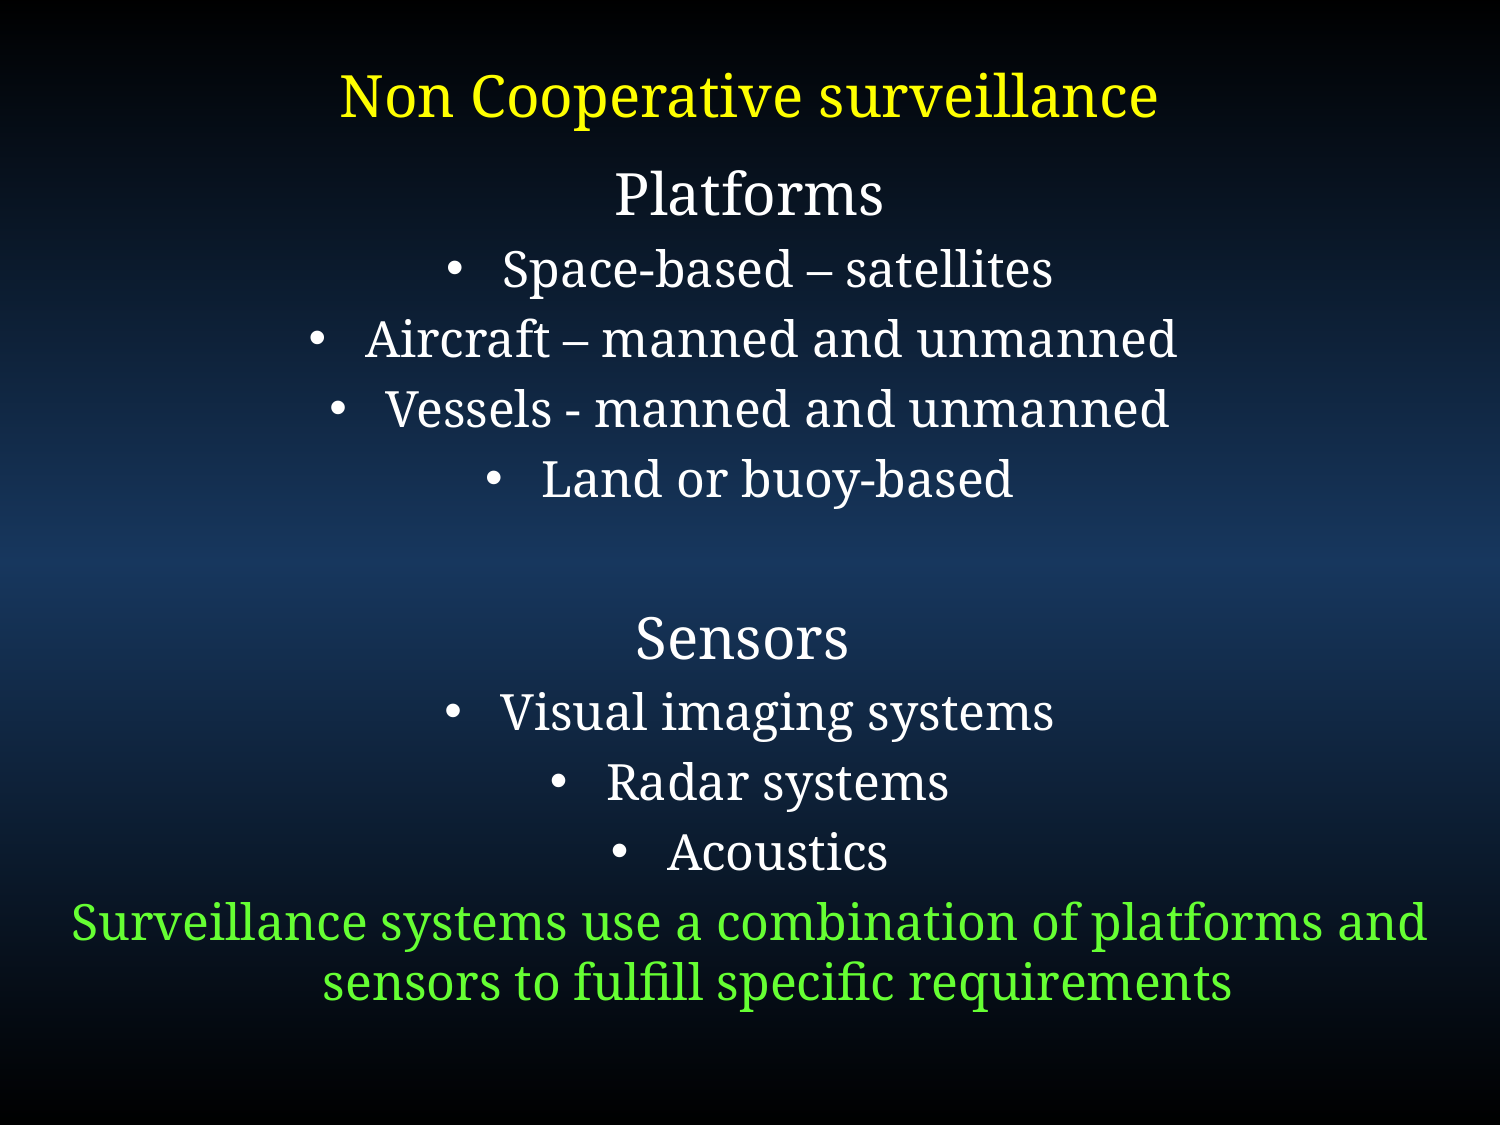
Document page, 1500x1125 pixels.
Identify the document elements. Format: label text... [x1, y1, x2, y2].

title Non Cooperative surveillance [75, 0, 1425, 149]
list Platforms Space-based – satellites Aircraft – manned and unmanned Vessels - manned and unmanned Land or buoy-based Sensors Visual imaging systems Radar systems Acoustics Surveillance systems use a combination of platforms and sensors to fulfill specific requirements [0, 149, 1500, 1088]
